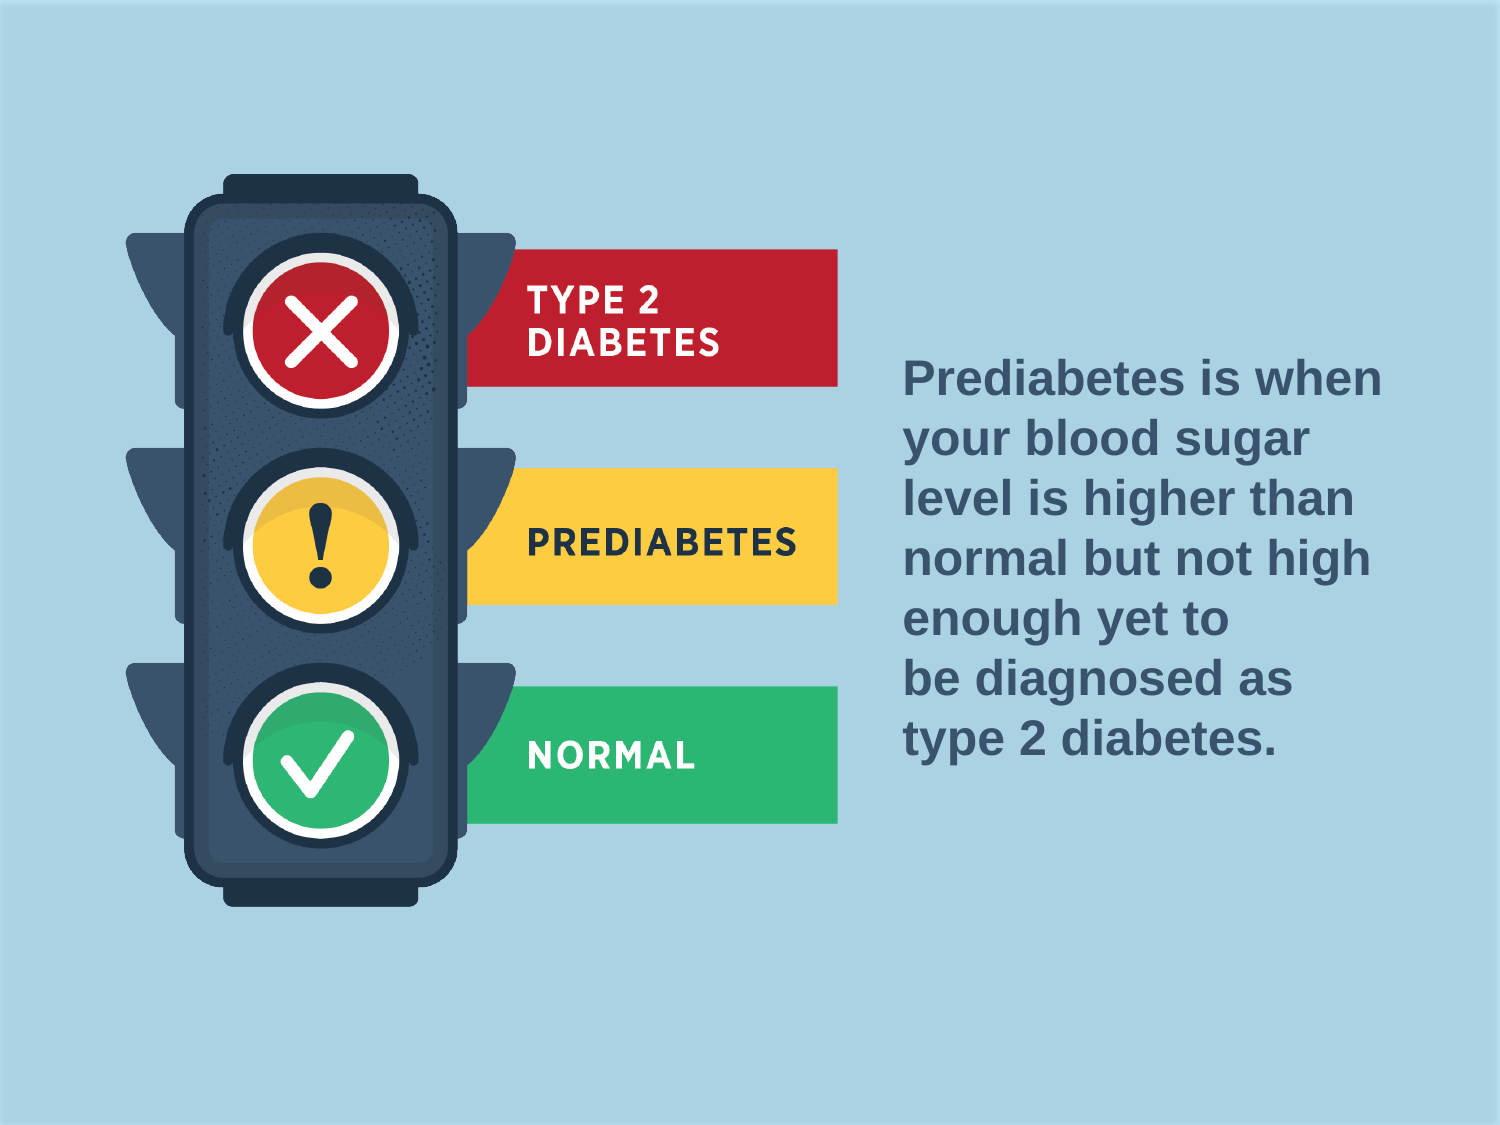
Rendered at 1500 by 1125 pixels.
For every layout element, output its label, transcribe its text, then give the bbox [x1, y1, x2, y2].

picture [124, 174, 838, 907]
title Prediabetes is when your blood sugar level is higher than normal but not high enough yet to be diagnosed as type 2 diabetes. [887, 337, 1413, 1034]
